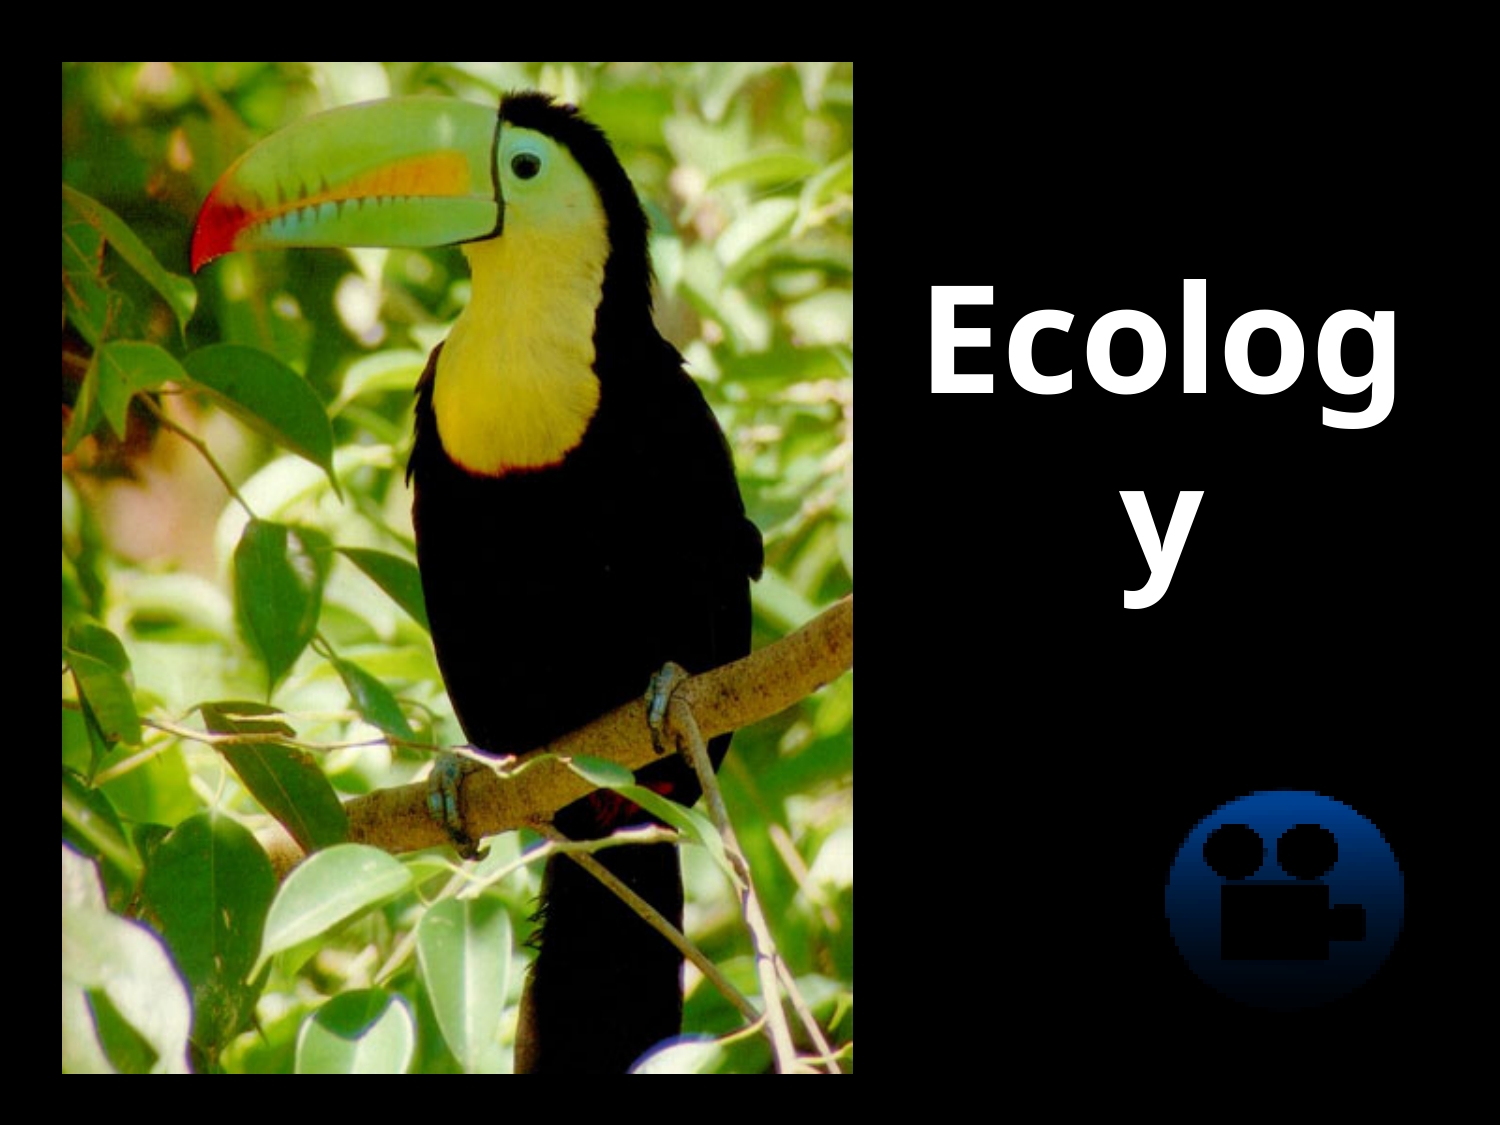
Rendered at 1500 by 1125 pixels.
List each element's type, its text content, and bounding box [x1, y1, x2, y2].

picture [62, 62, 854, 1074]
title Ecology [874, 274, 1451, 463]
picture [1160, 787, 1410, 1017]
